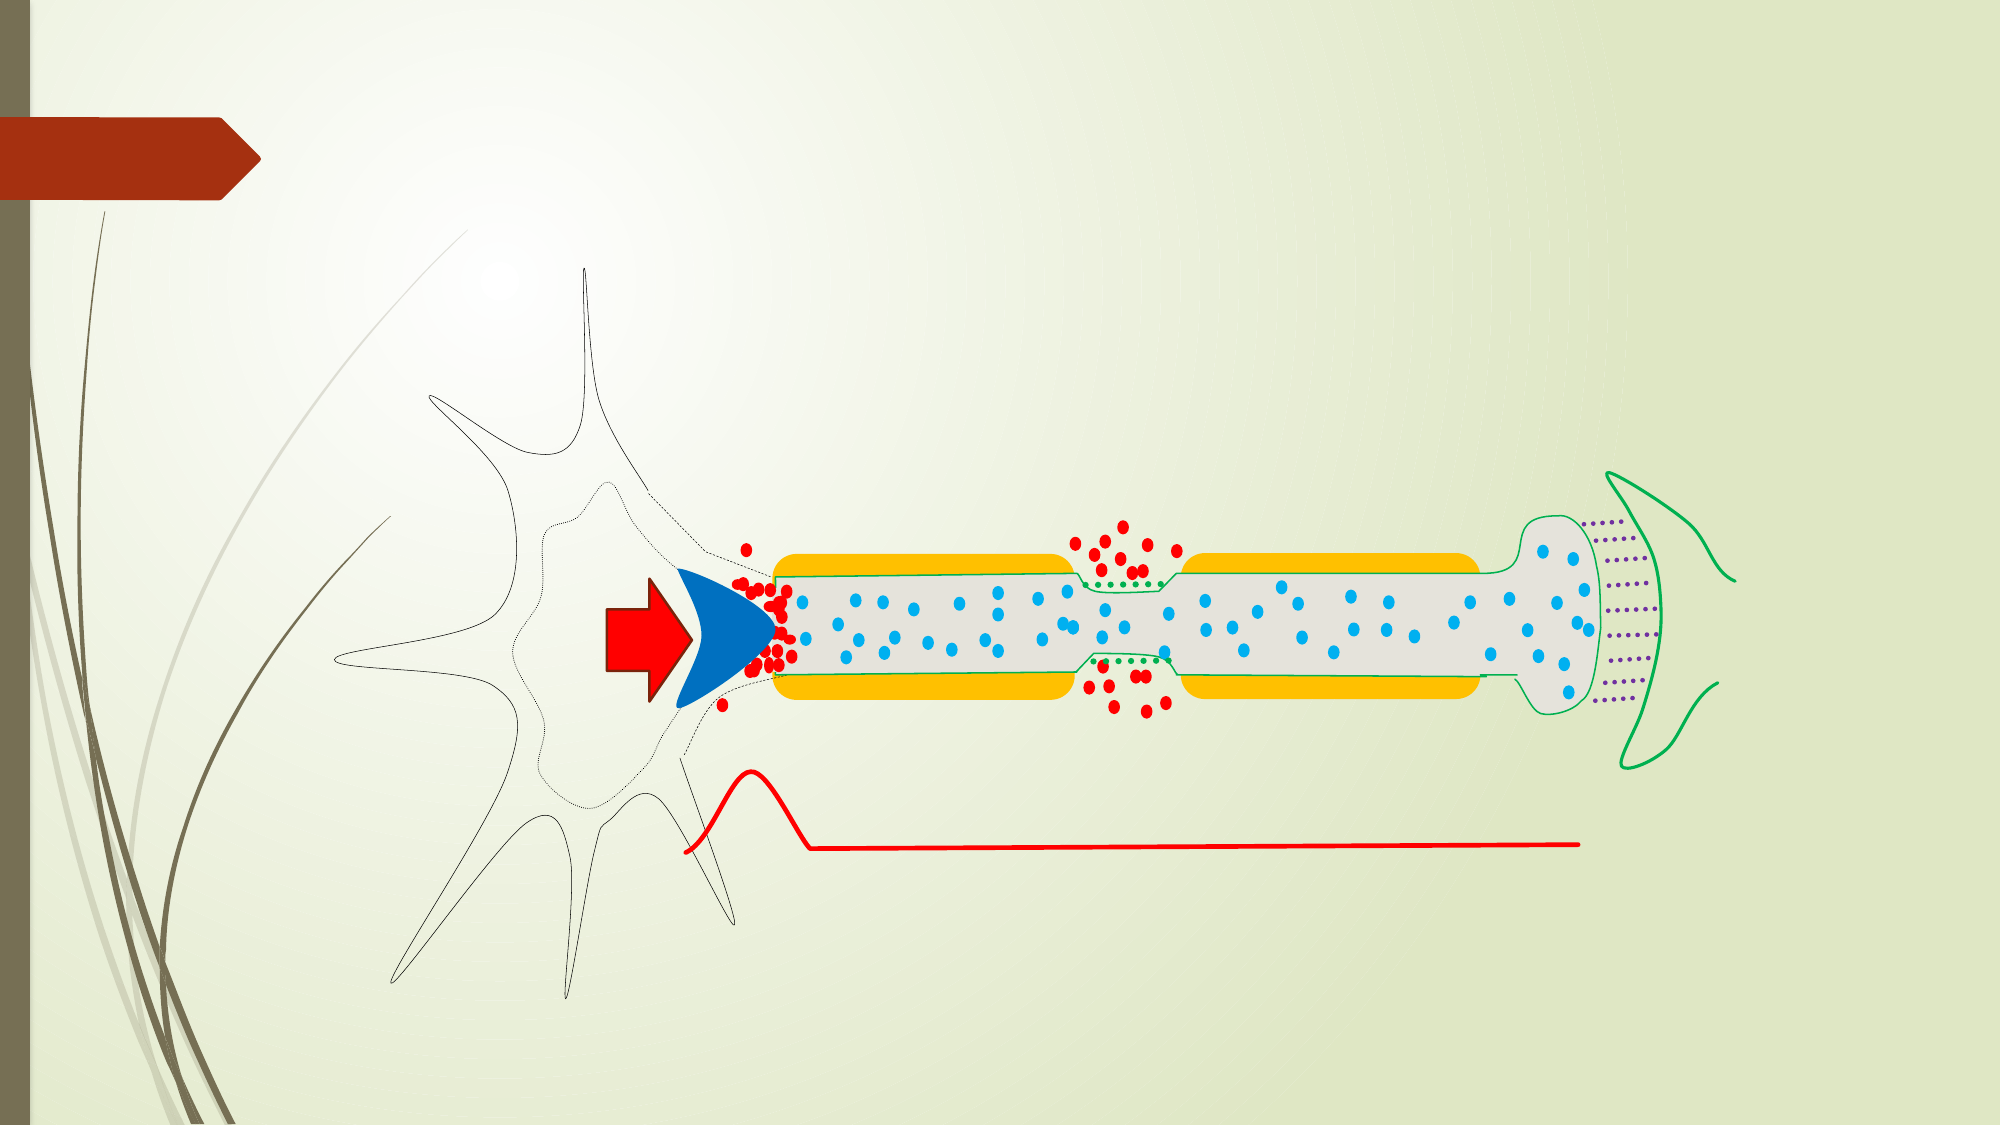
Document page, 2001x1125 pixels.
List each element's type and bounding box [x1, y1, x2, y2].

text_box [275, 101, 1738, 1048]
